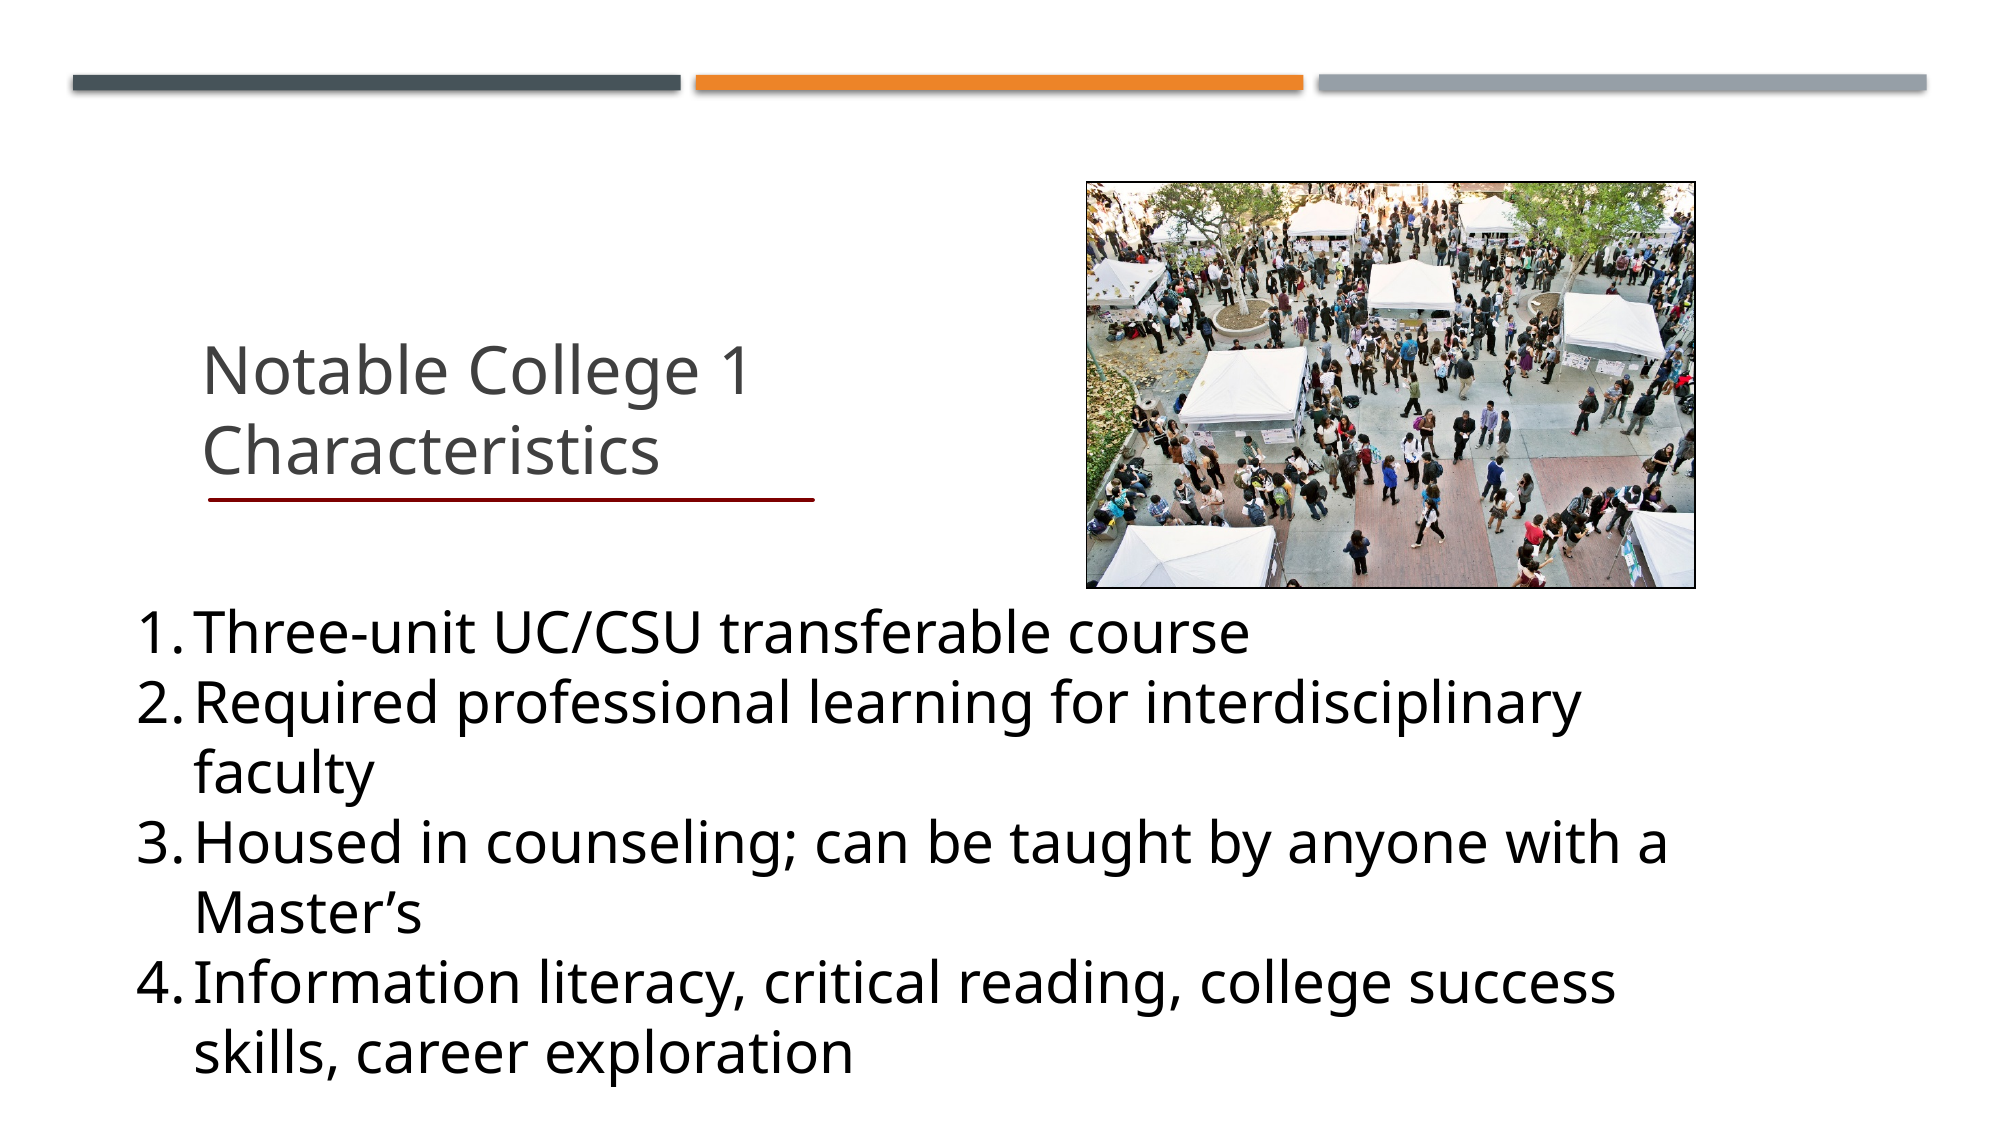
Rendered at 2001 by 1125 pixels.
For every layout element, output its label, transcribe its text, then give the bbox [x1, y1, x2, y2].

picture [1086, 182, 1695, 588]
text_box Three-unit UC/CSU transferable course Required professional learning for interdisciplinary faculty Housed in counseling; can be taught by anyone with a Master’s Information literacy, critical reading, college success skills, career exploration [122, 587, 1694, 1093]
text_box Notable College 1 Characteristics [122, 320, 872, 495]
